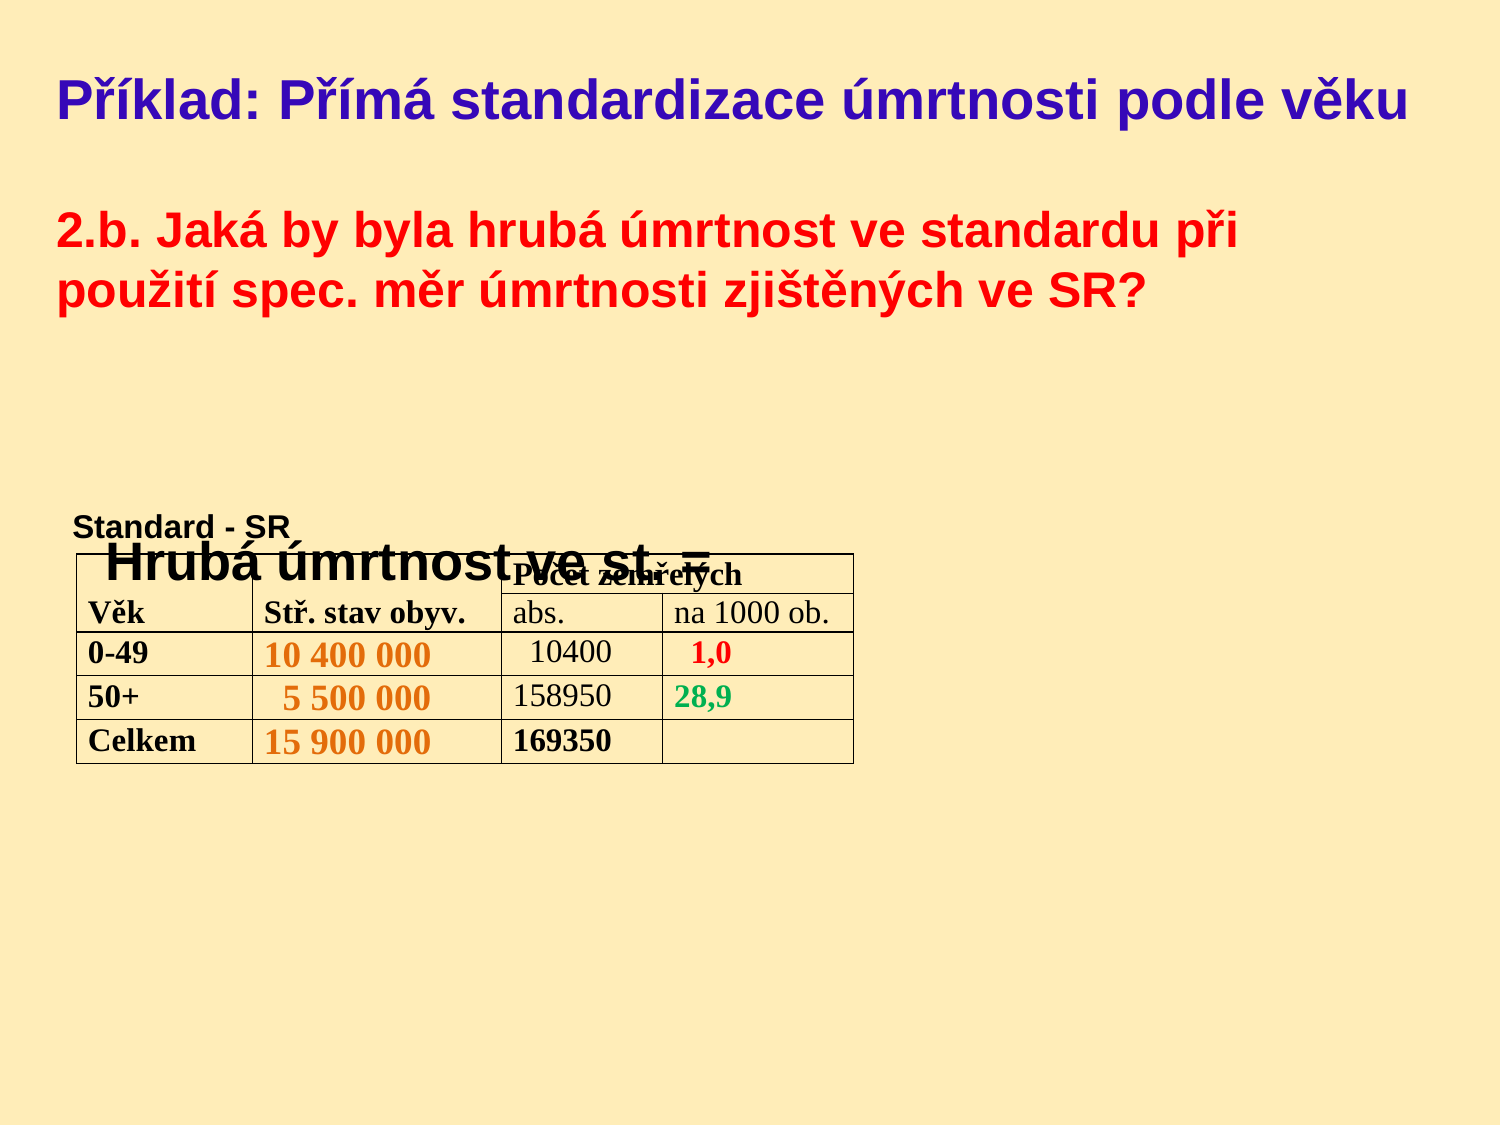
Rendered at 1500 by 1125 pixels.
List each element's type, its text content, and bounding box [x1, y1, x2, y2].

table_cell - [449, 281, 463, 306]
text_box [64, 479, 1083, 1035]
table_cell - [557, 281, 571, 306]
table_cell - [320, 281, 342, 307]
table_cell - [89, 281, 114, 307]
table_cell - [929, 83, 965, 119]
table_cell - [234, 281, 256, 307]
table_cell - [726, 281, 746, 306]
table_cell - [176, 281, 182, 306]
table_cell - [699, 281, 705, 306]
table_cell - [823, 281, 845, 307]
table_cell - [797, 89, 823, 119]
table_cell - [748, 281, 758, 317]
table_cell - [319, 89, 336, 118]
table_cell - [482, 281, 505, 307]
table_cell - [569, 79, 596, 119]
table_cell - [733, 89, 762, 119]
table_cell - [341, 90, 348, 118]
table_cell - [95, 77, 114, 86]
title Příklad: Přímá standardizace úmrtnosti podle věku 2.b. Jaká by byla hrubá úmrtnost ve standardu při použití spec. měr úmrtnosti zjištěných ve SR? [41, 125, 1427, 256]
table_cell - [187, 275, 202, 307]
table_cell - [292, 281, 314, 307]
table_cell - [782, 270, 798, 278]
table_cell - [482, 83, 499, 119]
table_cell - [282, 81, 313, 118]
table_cell - [804, 275, 819, 307]
table_cell - [1003, 89, 1032, 119]
table_cell - [852, 281, 875, 306]
table_cell - [574, 275, 589, 307]
table_cell - [166, 79, 173, 118]
table_cell - [121, 281, 144, 307]
table_cell - [535, 89, 561, 118]
table_cell - [1187, 79, 1214, 119]
table_cell - [1066, 83, 1083, 119]
table_cell - [880, 281, 904, 317]
table_cell - [97, 89, 114, 118]
table_cell - [970, 89, 996, 118]
table_cell - [1120, 273, 1144, 296]
table_cell - [1153, 89, 1182, 119]
table_cell - [1085, 273, 1114, 306]
table_cell - [1120, 89, 1147, 125]
table_cell - [879, 89, 921, 118]
table_cell - [1051, 273, 1079, 307]
table_cell - [656, 79, 683, 119]
table_cell - [317, 77, 336, 86]
table_cell - [635, 89, 652, 118]
table_cell - [60, 81, 91, 118]
table_cell - [779, 281, 801, 307]
table_cell - [341, 78, 353, 86]
table_cell - [249, 91, 256, 98]
table_cell - [1009, 281, 1031, 307]
table_cell - [653, 281, 675, 307]
table_cell - [1222, 79, 1229, 118]
table_cell - [766, 281, 772, 306]
table_cell - [150, 281, 170, 306]
table_cell - [706, 90, 729, 118]
table_cell - [420, 281, 442, 307]
table_cell - [119, 78, 131, 86]
table_cell - [135, 79, 161, 118]
table_cell - [453, 89, 478, 119]
table_cell - [855, 78, 867, 86]
table_cell - [845, 90, 871, 119]
table_cell - [1347, 79, 1373, 118]
table_cell - [207, 281, 213, 306]
table_cell - [152, 270, 167, 278]
table_cell - [827, 270, 842, 278]
table_cell - [1319, 77, 1337, 86]
table_cell - [513, 281, 550, 306]
table_cell - [60, 281, 84, 317]
table_cell - [263, 281, 287, 317]
table_cell - [938, 271, 961, 306]
table_cell - [979, 281, 1004, 306]
table_cell - [623, 281, 648, 307]
table_cell - [180, 89, 209, 119]
table_cell - [593, 281, 616, 306]
table_cell - [909, 281, 931, 307]
table_cell - [249, 112, 256, 118]
table_cell - [377, 281, 414, 306]
table_cell - [119, 90, 126, 118]
table_cell - [691, 90, 698, 118]
table_cell - [502, 89, 531, 119]
table_cell - [1037, 89, 1062, 119]
table_cell - [357, 89, 399, 118]
table_cell - [212, 79, 239, 119]
table_cell - [1315, 89, 1341, 119]
table_cell - [1237, 89, 1263, 119]
table_cell - [1282, 90, 1311, 118]
table_cell - [424, 270, 439, 278]
table_cell - [679, 275, 694, 307]
table_cell - [1088, 90, 1095, 118]
table_cell - [602, 89, 631, 119]
table_cell - [405, 89, 434, 119]
table_cell - [766, 89, 792, 119]
table_cell - [1379, 90, 1405, 119]
table_cell - [414, 78, 427, 86]
